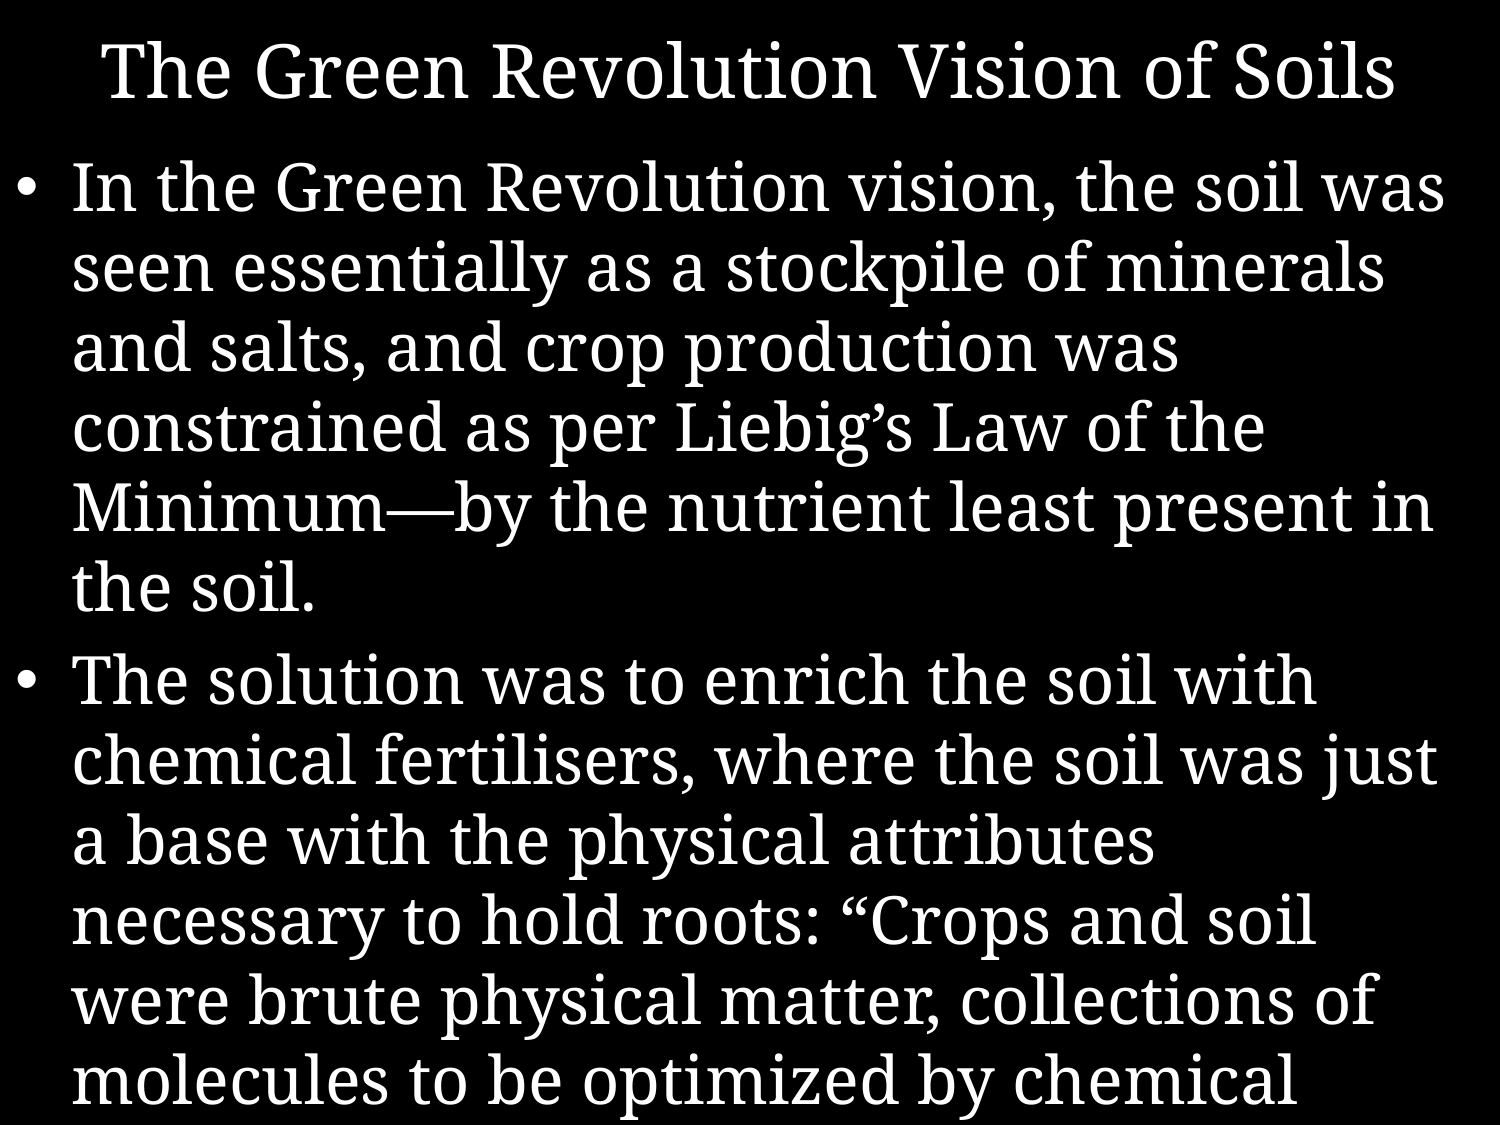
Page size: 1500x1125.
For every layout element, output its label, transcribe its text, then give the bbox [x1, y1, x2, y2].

title The Green Revolution Vision of Soils [0, 0, 1500, 137]
list In the Green Revolution vision, the soil was seen essentially as a stockpile of minerals and salts, and crop production was constrained as per Liebig’s Law of the Minimum—by the nutrient least present in the soil. The solution was to enrich the soil with chemical fertilisers, where the soil was just a base with the physical attributes necessary to hold roots: “Crops and soil were brute physical matter, collections of molecules to be optimized by chemical recipes, rather than flowing, energy-charged wholes” (Mann 2018). [0, 137, 1500, 1125]
